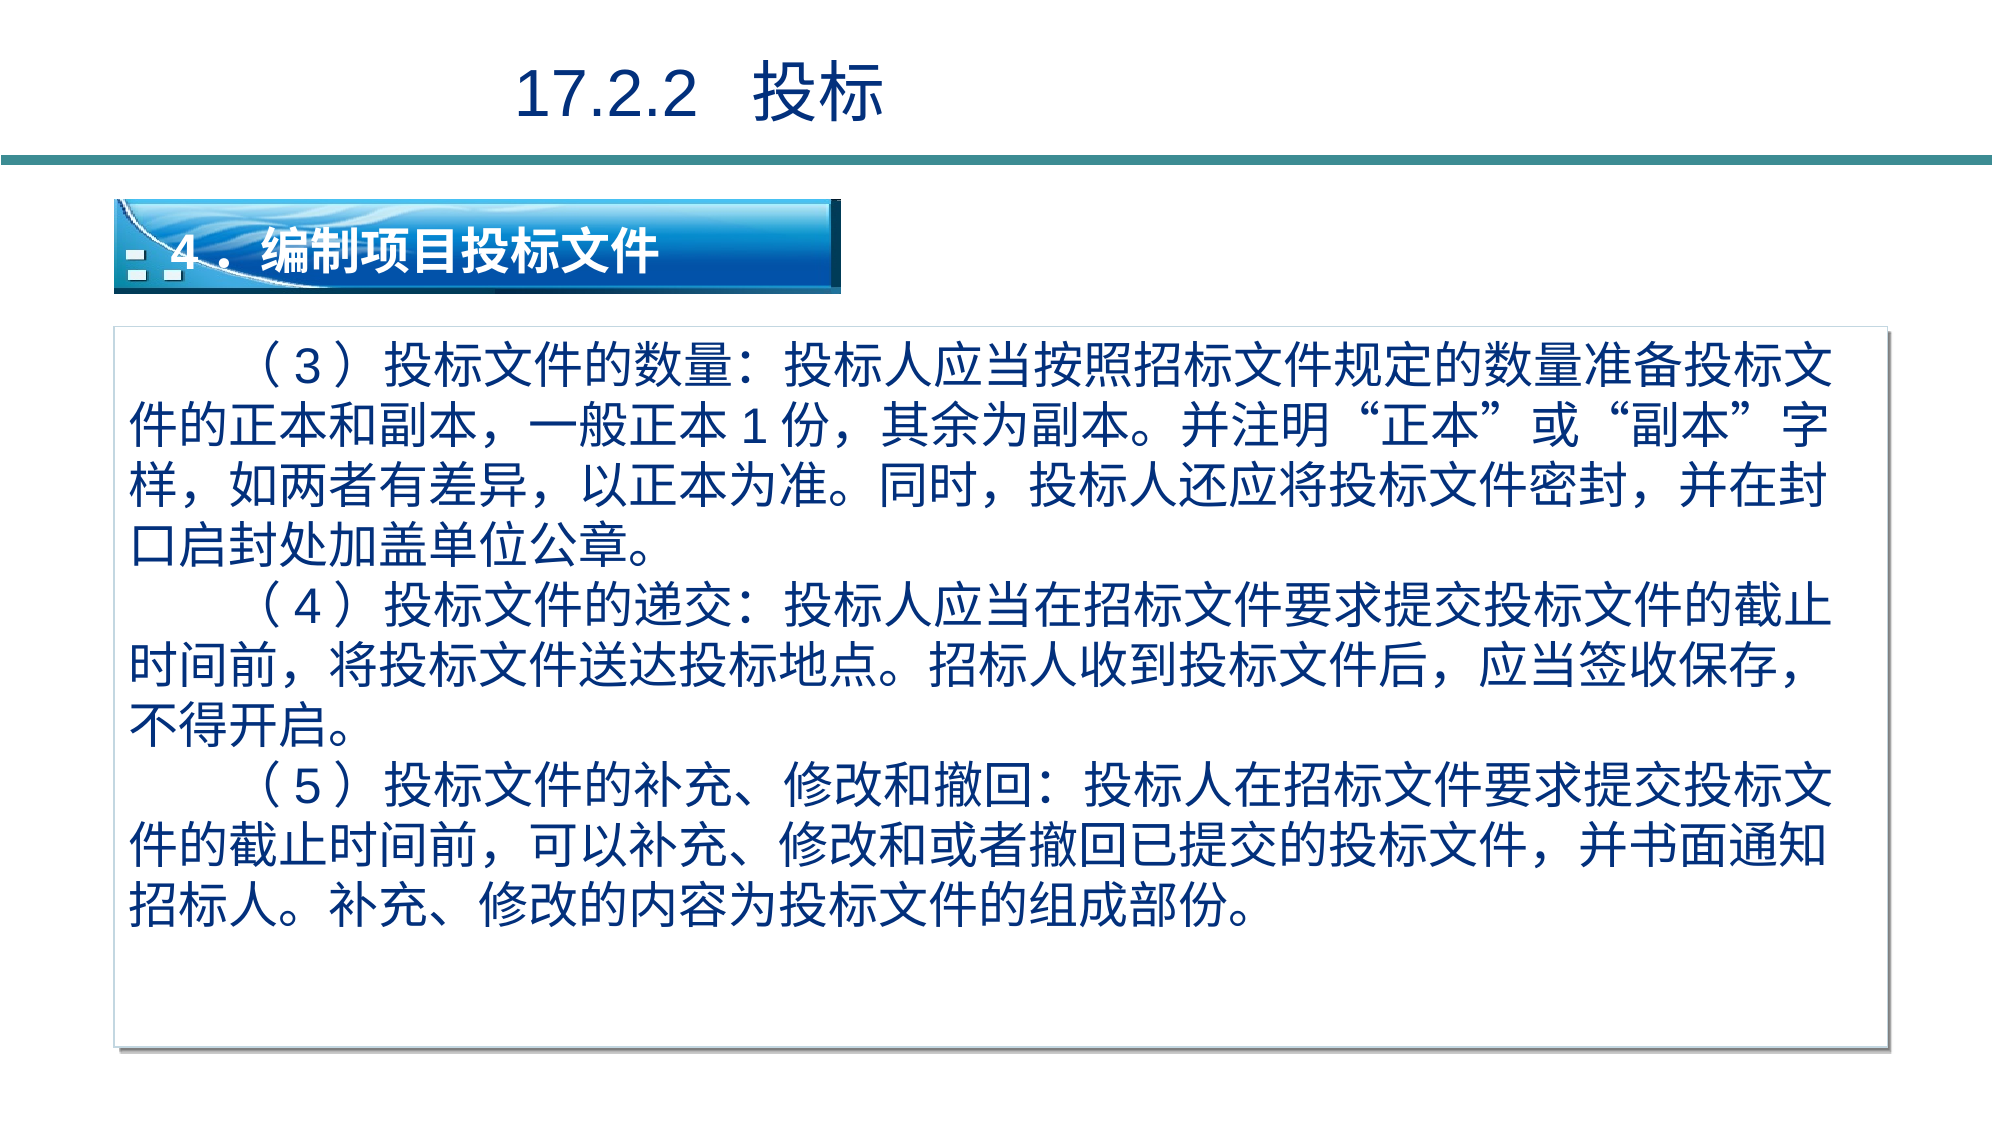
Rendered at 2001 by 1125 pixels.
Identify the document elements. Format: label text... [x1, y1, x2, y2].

text_box （3）投标文件的数量：投标人应当按照招标文件规定的数量准备投标文件的正本和副本，一般正本1份，其余为副本。并注明“正本”或“副本”字样，如两者有差异，以正本为准。同时，投标人还应将投标文件密封，并在封口启封处加盖单位公章。 （4）投标文件的递交：投标人应当在招标文件要求提交投标文件的截止时间前，将投标文件送达投标地点。招标人收到投标文件后，应当签收保存，不得开启。 （5）投标文件的补充、修改和撤回：投标人在招标文件要求提交投标文件的截止时间前，可以补充、修改和或者撤回已提交的投标文件，并书面通知招标人。补充、修改的内容为投标文件的组成部份。 [113, 326, 1888, 1047]
picture [113, 198, 841, 294]
text_box 17.2.2 投标 [499, 42, 1453, 138]
